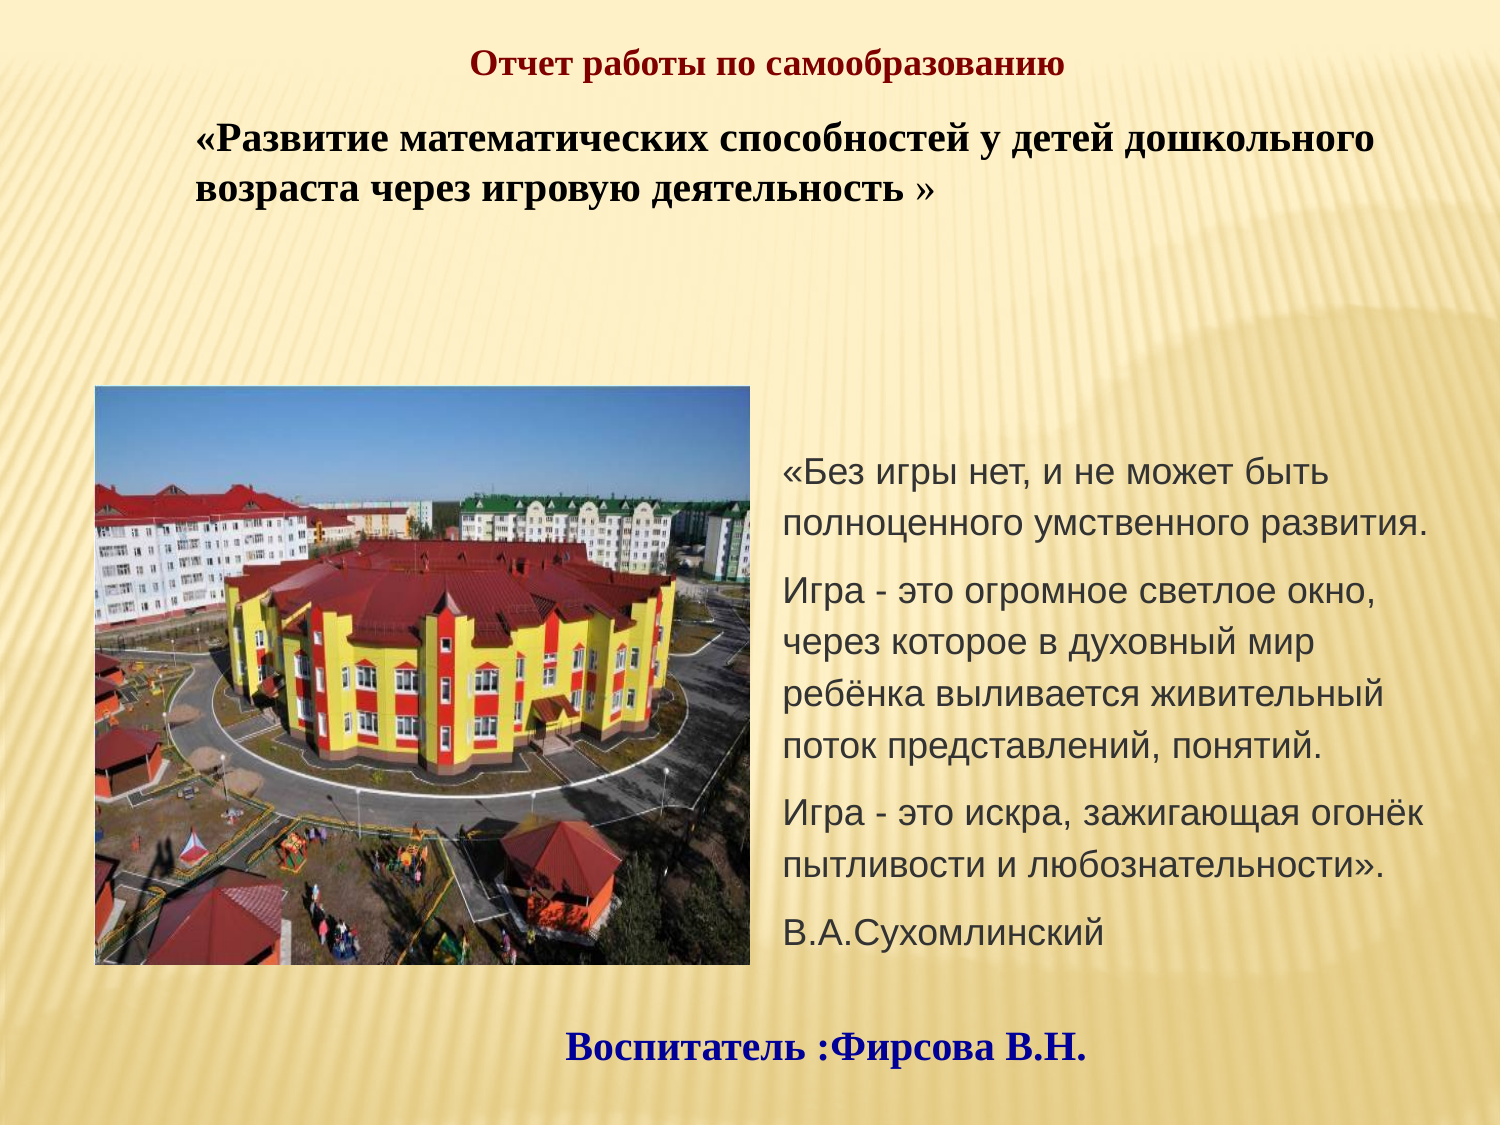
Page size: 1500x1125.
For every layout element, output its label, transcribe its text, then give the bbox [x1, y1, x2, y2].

text_box «Без игры нет, и не может быть полноценного умственного развития. Игра - это огромное светлое окно, через которое в духовный мир ребёнка выливается живительный поток представлений, понятий. Игра - это искра, зажигающая огонёк пытливости и любознательности». В.А.Сухомлинский [767, 432, 1483, 960]
picture [0, 0, 1500, 1125]
text_box Отчет работы по самообразованию [206, 30, 1329, 91]
text_box «Развитие математических способностей у детей дошкольного возраста через игровую деятельность » [123, 101, 1447, 277]
text_box Воспитатель :Фирсова В.Н. [442, 1011, 1199, 1077]
